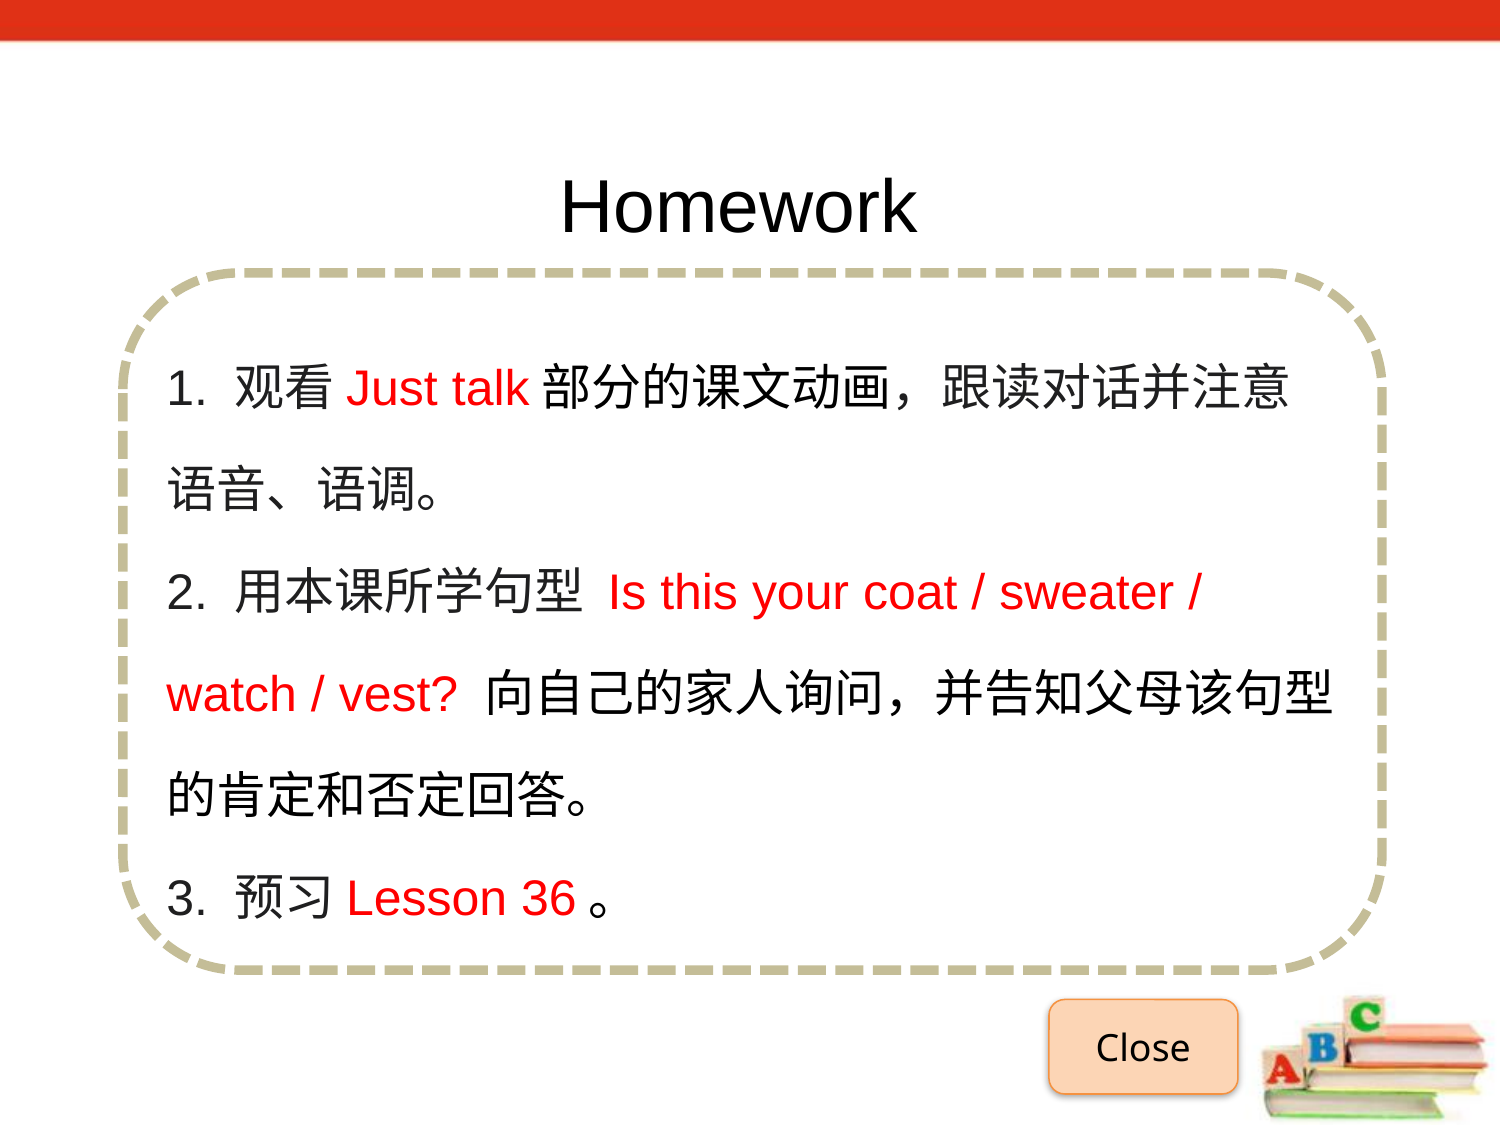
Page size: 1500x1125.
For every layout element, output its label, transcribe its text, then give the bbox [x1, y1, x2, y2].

text_box [120, 313, 151, 933]
text_box [154, 270, 1350, 306]
text_box Close [1048, 998, 1239, 1095]
title Homework [264, 137, 1235, 256]
text_box 1. 观看Just talk部分的课文动画，跟读对话并注意语音、语调。 2. 用本课所学句型 Is this your coat / sweater / watch / vest? 向自己的家人询问，并告知父母该句型的肯定和否定回答。 3. 预习Lesson 36。 [151, 306, 1355, 934]
text_box [1355, 311, 1385, 932]
text_box [152, 934, 1352, 973]
picture [0, 0, 1500, 1125]
